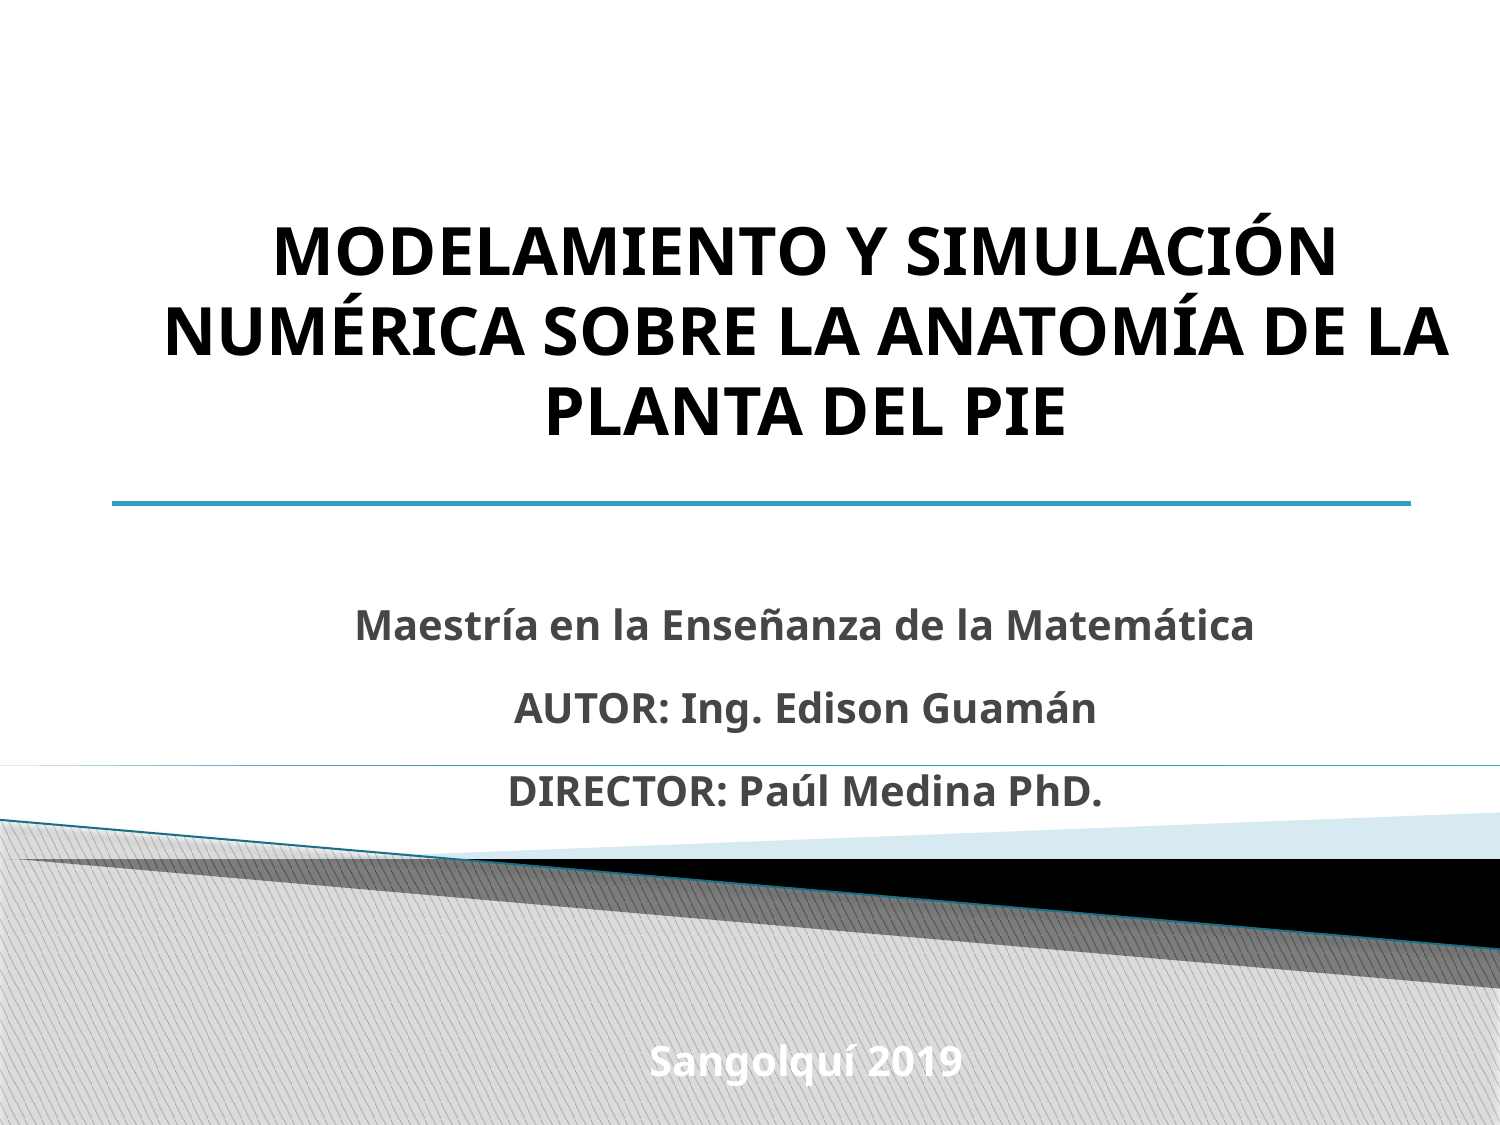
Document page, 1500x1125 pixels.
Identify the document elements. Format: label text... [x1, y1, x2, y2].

text_box AUTOR: Ing. Edison Guamán [112, 658, 1500, 740]
picture [5, 859, 1500, 989]
text_box Sangolquí 2019 [112, 1011, 1500, 1093]
title MODELAMIENTO Y SIMULACIÓN NUMÉRICA SOBRE LA ANATOMÍA DE LA PLANTA DEL PIE [112, 101, 1500, 457]
text_box Maestría en la Enseñanza de la Matemática [111, 575, 1500, 657]
text_box DIRECTOR: Paúl Medina PhD. [111, 741, 1500, 823]
